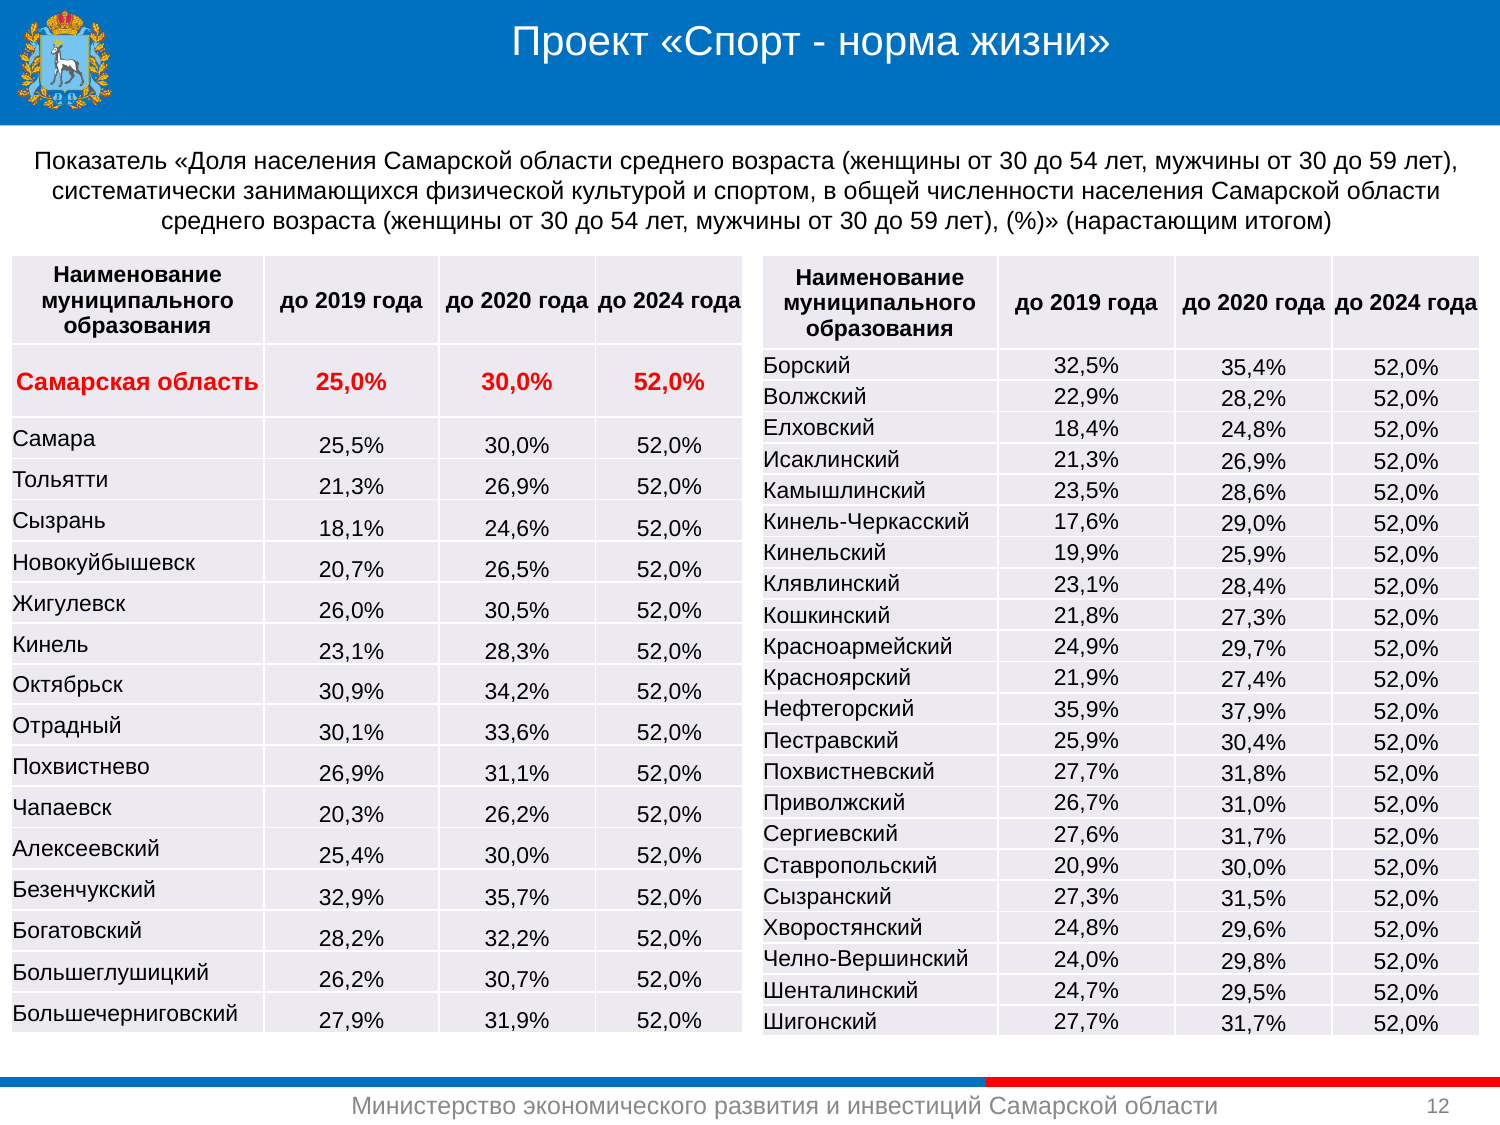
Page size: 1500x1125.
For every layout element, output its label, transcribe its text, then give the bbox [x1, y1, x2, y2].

table_cell Самара [12, 418, 263, 458]
table_cell 27,7% [999, 1006, 1174, 1035]
table_cell 52,0% [596, 500, 742, 540]
table_cell 34,2% [440, 665, 595, 703]
table_cell Исаклинский [763, 444, 997, 473]
table_cell 52,0% [1333, 944, 1479, 973]
table_cell 31,9% [440, 993, 595, 1032]
table_cell Приволжский [763, 787, 997, 817]
text_box Показатель «Доля населения Самарской области среднего возраста (женщины от 30 до 54 лет, мужчины от 30 до 59 лет), систематически занимающихся физической культурой и спортом, в общей численности населения Самарской области среднего возраста (женщины от 30 до 54 лет, мужчины от 30 до 59 лет), (%)» (нарастающим итогом) [15, 137, 1480, 242]
table_cell Сызранский [763, 881, 997, 911]
table_cell 52,0% [1333, 694, 1479, 723]
table_cell 25,5% [265, 418, 438, 458]
table_cell 52,0% [1333, 662, 1479, 692]
table_cell Клявлинский [763, 569, 997, 598]
table_cell 30,9% [265, 665, 438, 703]
table_cell 35,7% [440, 870, 595, 909]
table_cell 31,5% [1176, 881, 1331, 911]
table_cell 52,0% [1333, 475, 1479, 504]
table_cell Камышлинский [763, 475, 997, 504]
table_cell Похвистневский [763, 756, 997, 786]
table_cell 32,9% [265, 870, 438, 909]
table_cell 52,0% [1333, 850, 1479, 879]
table_cell 29,5% [1176, 975, 1331, 1004]
table_header до 2020 года [1176, 256, 1331, 348]
table_cell 21,3% [265, 459, 438, 499]
table_cell 31,7% [1176, 1006, 1331, 1035]
table_cell Красноярский [763, 662, 997, 692]
table_cell 21,3% [999, 444, 1174, 473]
table_cell 30,7% [440, 952, 595, 991]
table_cell Новокуйбышевск [12, 542, 263, 581]
table_cell Самарская область [12, 345, 263, 416]
table_cell 26,2% [265, 952, 438, 991]
table_cell 26,9% [440, 459, 595, 499]
table_cell 32,5% [999, 350, 1174, 379]
table_cell 52,0% [1333, 725, 1479, 754]
table_cell 24,0% [999, 944, 1174, 973]
table_cell 27,6% [999, 819, 1174, 848]
table_cell Елховский [763, 412, 997, 442]
table_cell 52,0% [596, 911, 742, 950]
table_cell 52,0% [596, 746, 742, 785]
table_cell 52,0% [596, 828, 742, 868]
table_cell 52,0% [1333, 756, 1479, 786]
table_cell 52,0% [596, 345, 742, 416]
table_cell 31,0% [1176, 787, 1331, 817]
table_cell Сергиевский [763, 819, 997, 848]
table_cell 52,0% [596, 624, 742, 663]
table_cell Борский [763, 350, 997, 379]
table_cell 52,0% [596, 459, 742, 499]
table_cell 23,1% [265, 624, 438, 663]
table_cell 30,4% [1176, 725, 1331, 754]
table_cell 27,4% [1176, 662, 1331, 692]
table_cell 29,0% [1176, 506, 1331, 536]
table_cell Алексеевский [12, 828, 263, 868]
table_cell 20,9% [999, 850, 1174, 879]
table_header Наименование муниципального образования [763, 256, 997, 348]
table_cell 18,1% [265, 500, 438, 540]
table_cell 25,4% [265, 828, 438, 868]
table_cell 52,0% [1333, 537, 1479, 567]
table_cell 35,4% [1176, 350, 1331, 379]
slide_number 12 [1411, 1065, 1497, 1125]
table_cell 24,8% [1176, 412, 1331, 442]
table_cell Отрадный [12, 705, 263, 744]
table_cell 52,0% [596, 952, 742, 991]
table_cell 19,9% [999, 537, 1174, 567]
table_cell Большеглушицкий [12, 952, 263, 991]
table_cell 25,9% [1176, 537, 1331, 567]
table_cell 26,9% [265, 746, 438, 785]
table_cell Жигулевск [12, 583, 263, 622]
text_box Проект «Спорт - норма жизни» [126, 6, 1496, 71]
table_cell 52,0% [596, 418, 742, 458]
table_cell Пестравский [763, 725, 997, 754]
table_cell 27,3% [1176, 600, 1331, 629]
table_cell 52,0% [1333, 881, 1479, 911]
table_header до 2019 года [265, 256, 438, 343]
table_header до 2020 года [440, 256, 595, 343]
table_cell Чапаевск [12, 787, 263, 827]
table_cell 52,0% [1333, 350, 1479, 379]
table_cell 52,0% [1333, 975, 1479, 1004]
table_cell 29,7% [1176, 631, 1331, 661]
table_cell 27,9% [265, 993, 438, 1032]
table_cell 52,0% [1333, 631, 1479, 661]
table_cell 20,3% [265, 787, 438, 827]
table_cell 28,6% [1176, 475, 1331, 504]
table_cell 52,0% [596, 542, 742, 581]
table_cell 52,0% [1333, 381, 1479, 411]
table_cell 52,0% [596, 993, 742, 1032]
table_cell 30,1% [265, 705, 438, 744]
table_cell 20,7% [265, 542, 438, 581]
table_cell 28,2% [265, 911, 438, 950]
table_cell 30,5% [440, 583, 595, 622]
table_cell 26,7% [999, 787, 1174, 817]
table_cell 28,2% [1176, 381, 1331, 411]
table_cell 52,0% [596, 705, 742, 744]
table_cell 31,7% [1176, 819, 1331, 848]
table_cell 37,9% [1176, 694, 1331, 723]
table_cell 26,5% [440, 542, 595, 581]
table_cell 27,3% [999, 881, 1174, 911]
table_cell 22,9% [999, 381, 1174, 411]
table_cell 28,3% [440, 624, 595, 663]
table_cell 24,8% [999, 912, 1174, 942]
table_cell Октябрьск [12, 665, 263, 703]
table_cell 52,0% [1333, 600, 1479, 629]
table_header до 2024 года [596, 256, 742, 343]
table_cell 31,8% [1176, 756, 1331, 786]
table_cell Безенчукский [12, 870, 263, 909]
table_cell 52,0% [1333, 1006, 1479, 1035]
table_cell 28,4% [1176, 569, 1331, 598]
table_cell 52,0% [596, 665, 742, 703]
table_cell 23,1% [999, 569, 1174, 598]
table_cell 33,6% [440, 705, 595, 744]
table_cell Волжский [763, 381, 997, 411]
table_cell 52,0% [1333, 506, 1479, 536]
table_cell Красноармейский [763, 631, 997, 661]
table_cell 24,7% [999, 975, 1174, 1004]
table_cell 24,6% [440, 500, 595, 540]
table_cell Шигонский [763, 1006, 997, 1035]
table_cell 26,2% [440, 787, 595, 827]
table_cell Кинель [12, 624, 263, 663]
table_cell 30,0% [440, 345, 595, 416]
table_cell 32,2% [440, 911, 595, 950]
table_cell Богатовский [12, 911, 263, 950]
table_cell 25,0% [265, 345, 438, 416]
table_cell 29,6% [1176, 912, 1331, 942]
table_cell Кинельский [763, 537, 997, 567]
table_cell 52,0% [1333, 412, 1479, 442]
table_cell Шенталинский [763, 975, 997, 1004]
table_cell 52,0% [596, 787, 742, 827]
table_cell Похвистнево [12, 746, 263, 785]
table_cell 26,9% [1176, 444, 1331, 473]
table_cell 30,0% [440, 828, 595, 868]
table_cell 52,0% [596, 870, 742, 909]
table_cell 52,0% [1333, 912, 1479, 942]
table_cell Нефтегорский [763, 694, 997, 723]
table_cell 24,9% [999, 631, 1174, 661]
table_cell 21,8% [999, 600, 1174, 629]
table_cell Хворостянский [763, 912, 997, 942]
table_cell 30,0% [1176, 850, 1331, 879]
table_cell 18,4% [999, 412, 1174, 442]
table_cell 27,7% [999, 756, 1174, 786]
table_cell 17,6% [999, 506, 1174, 536]
table_cell 52,0% [596, 583, 742, 622]
table_cell 21,9% [999, 662, 1174, 692]
table_cell Большечерниговский [12, 993, 263, 1032]
table_cell Кошкинский [763, 600, 997, 629]
table_cell 52,0% [1333, 444, 1479, 473]
table_cell Тольятти [12, 459, 263, 499]
table_cell 30,0% [440, 418, 595, 458]
table_cell Челно-Вершинский [763, 944, 997, 973]
table_cell 26,0% [265, 583, 438, 622]
table_cell 25,9% [999, 725, 1174, 754]
table_header до 2019 года [999, 256, 1174, 348]
table_cell Кинель-Черкасский [763, 506, 997, 536]
table_header до 2024 года [1333, 256, 1479, 348]
table_cell Сызрань [12, 500, 263, 540]
table_cell 31,1% [440, 746, 595, 785]
table_cell 35,9% [999, 694, 1174, 723]
table_cell 52,0% [1333, 819, 1479, 848]
table_header Наименование муниципального образования [12, 256, 263, 343]
table_cell 52,0% [1333, 569, 1479, 598]
table_cell 52,0% [1333, 787, 1479, 817]
table_cell 23,5% [999, 475, 1174, 504]
table_cell 29,8% [1176, 944, 1331, 973]
table_cell Ставропольский [763, 850, 997, 879]
